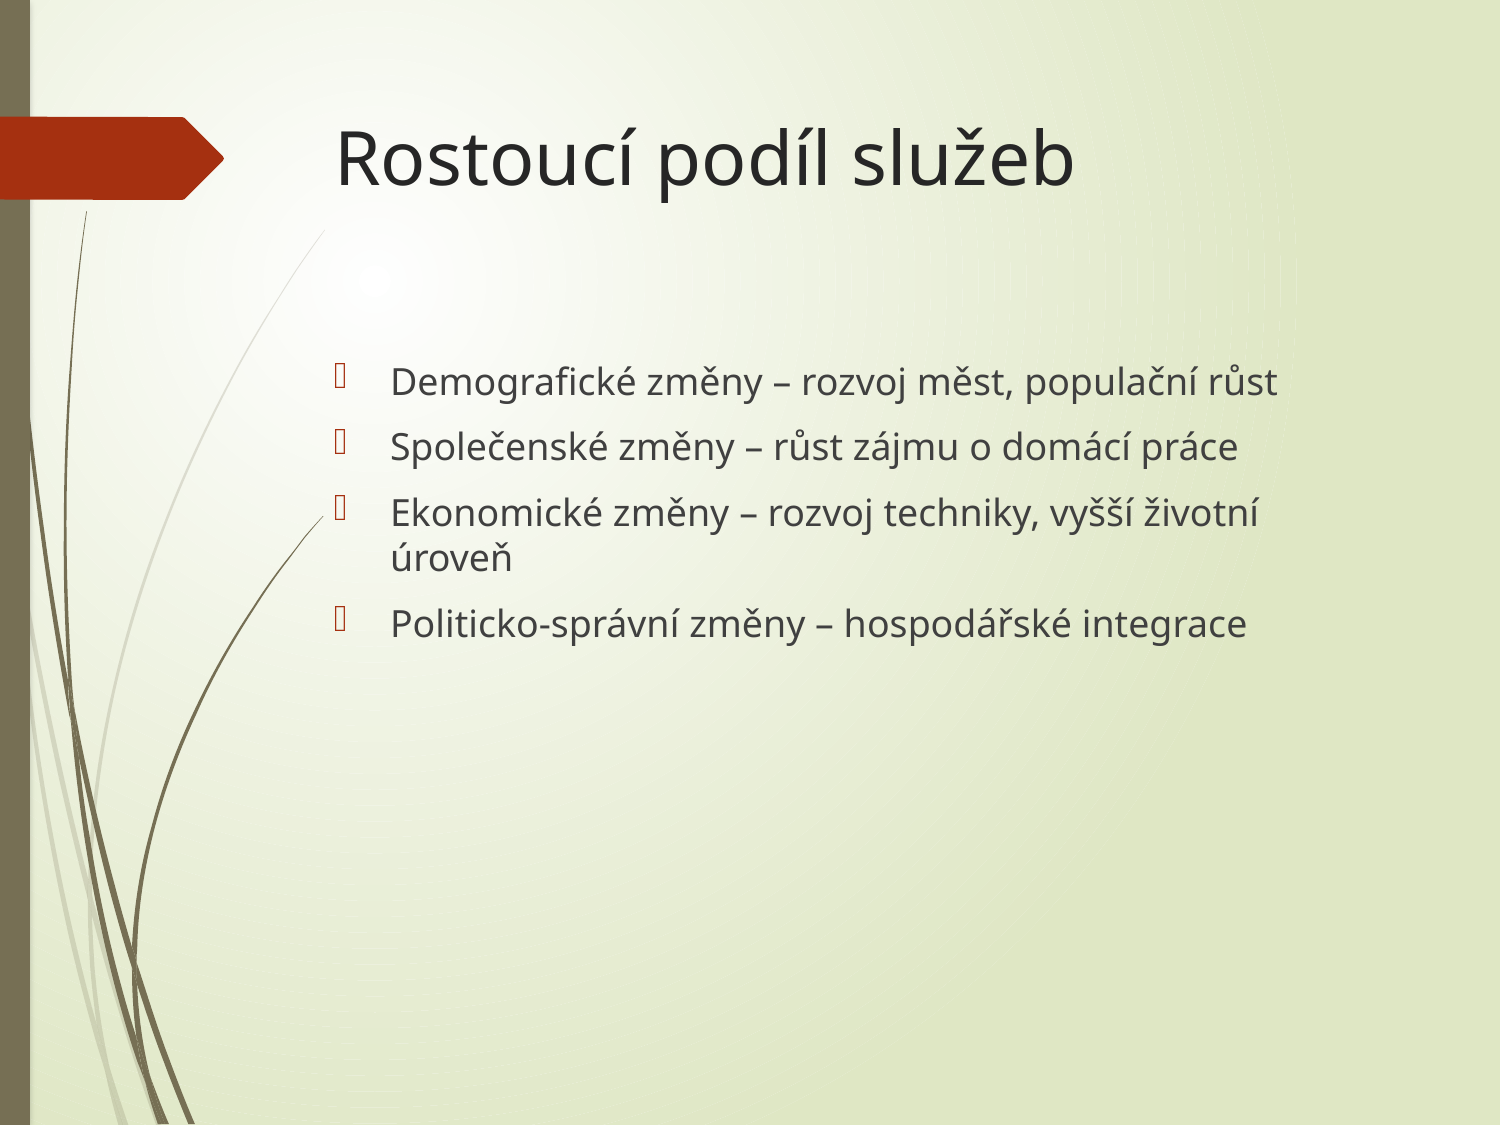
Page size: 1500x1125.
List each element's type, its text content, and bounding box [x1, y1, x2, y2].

title Rostoucí podíl služeb [319, 102, 1400, 313]
list Demografické změny – rozvoj měst, populační růst Společenské změny – růst zájmu o domácí práce Ekonomické změny – rozvoj techniky, vyšší životní úroveň Politicko-správní změny – hospodářské integrace [318, 350, 1400, 970]
